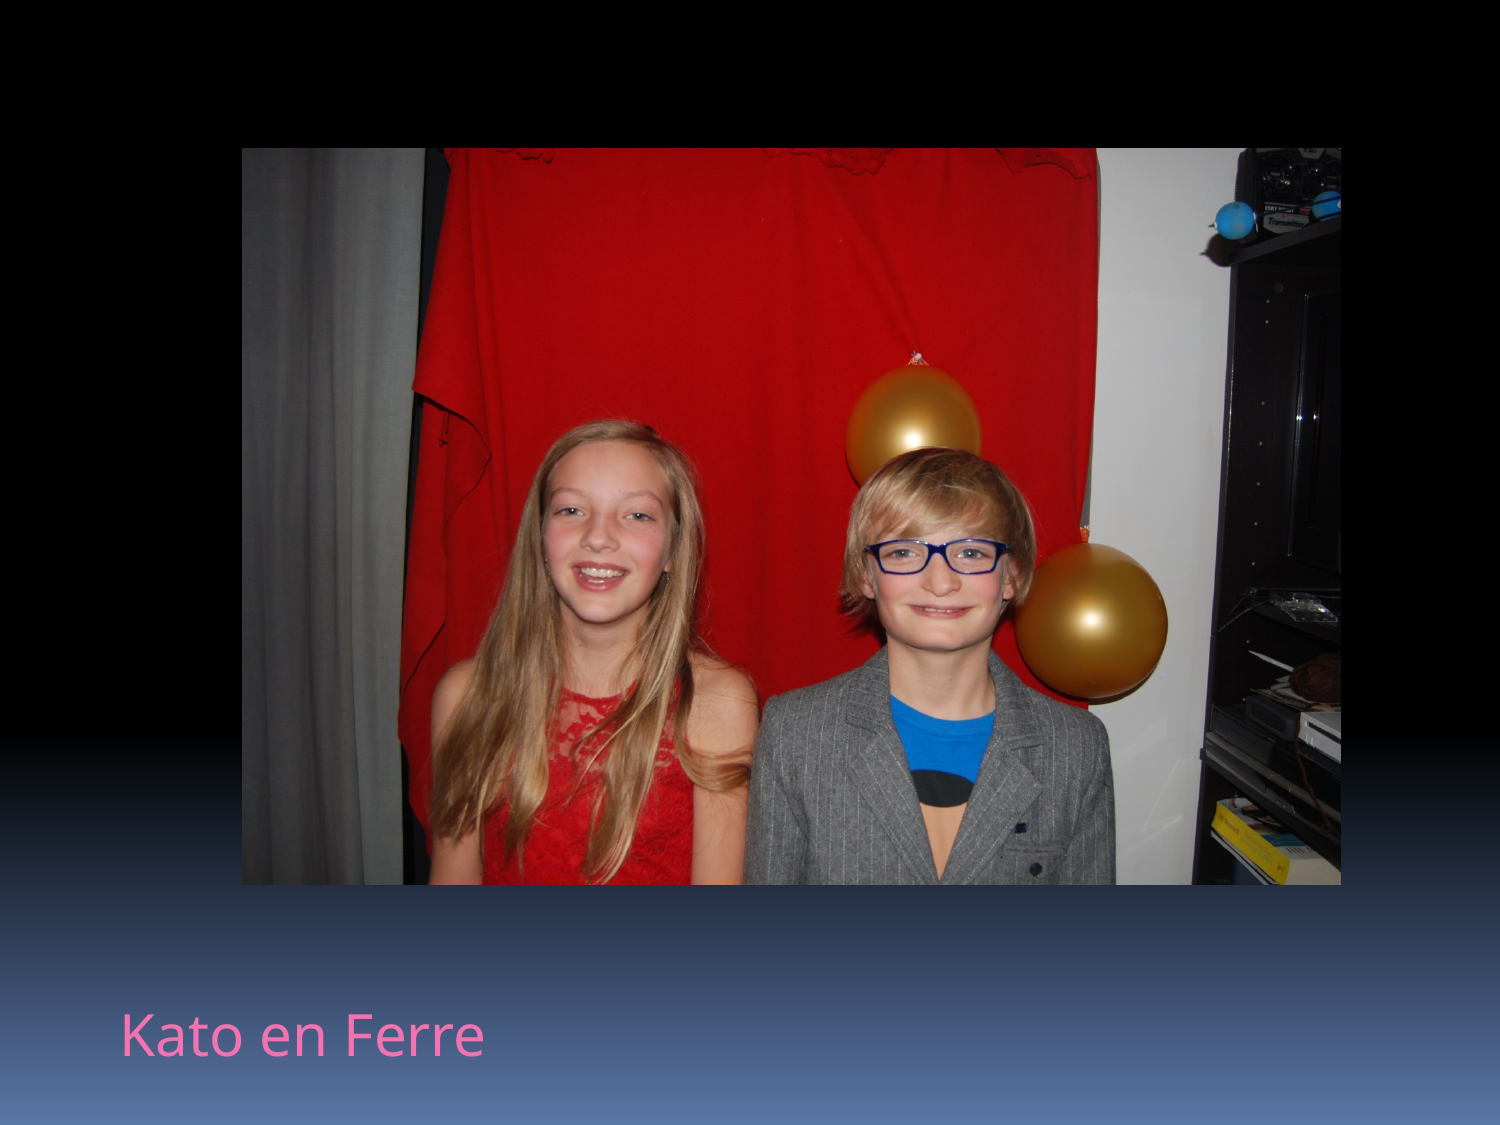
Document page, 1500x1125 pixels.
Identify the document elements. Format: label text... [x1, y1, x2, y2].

text_box Kato en Ferre [104, 991, 502, 1076]
picture [241, 148, 1341, 885]
